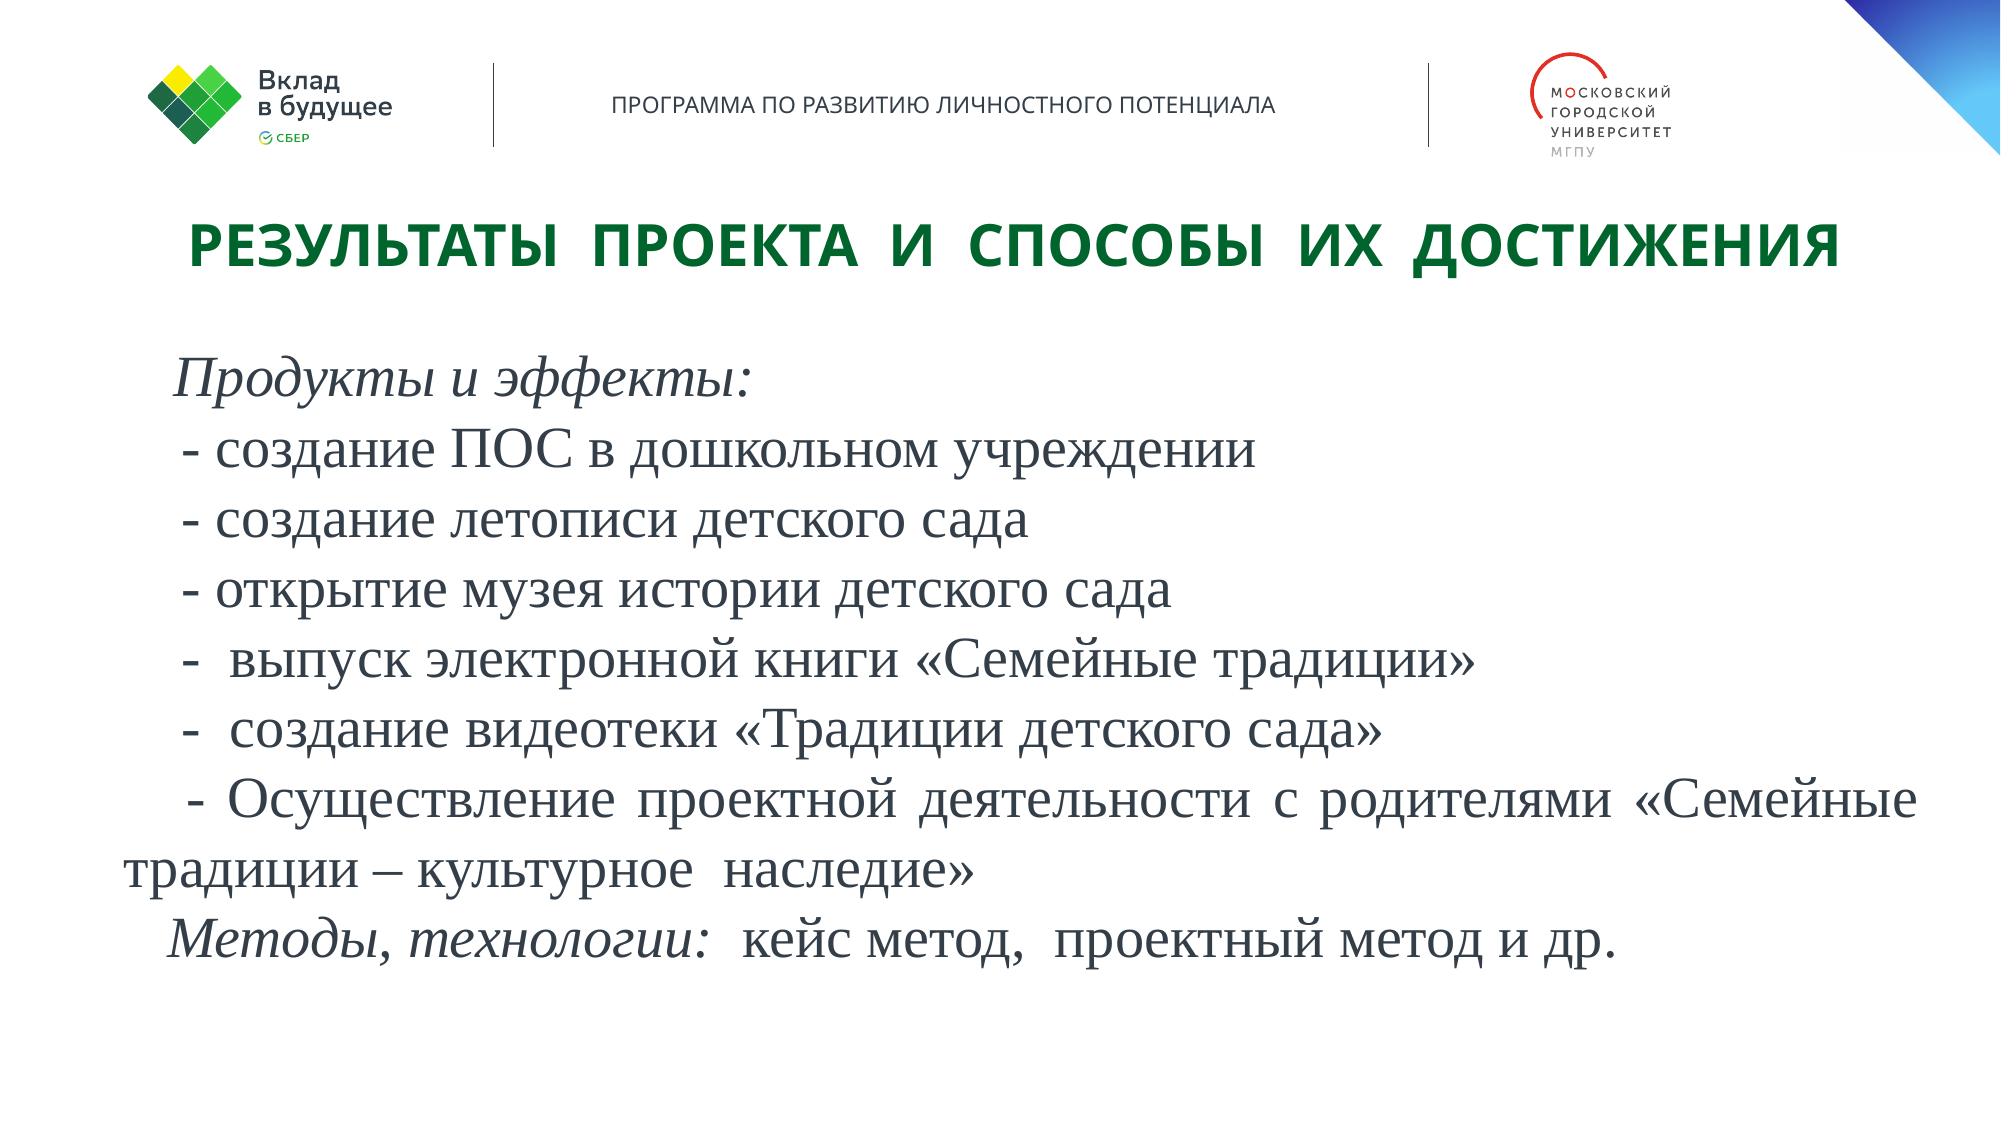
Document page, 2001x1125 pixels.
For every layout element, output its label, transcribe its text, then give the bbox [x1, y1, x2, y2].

text_box Результаты проекта и Способы их ДОСТИЖЕНИЯ [30, 216, 2000, 280]
picture [147, 65, 392, 145]
picture [1842, 0, 2001, 157]
picture [1530, 52, 1671, 157]
text_box Продукты и эффекты: - создание ПОС в дошкольном учреждении - создание летописи детского сада - открытие музея истории детского сада - выпуск электронной книги «Семейные традиции» - создание видеотеки «Традиции детского сада» - Осуществление проектной деятельности с родителями «Семейные традиции – культурное наследие» Методы, технологии: кейс метод, проектный метод и др. [123, 319, 1940, 1023]
